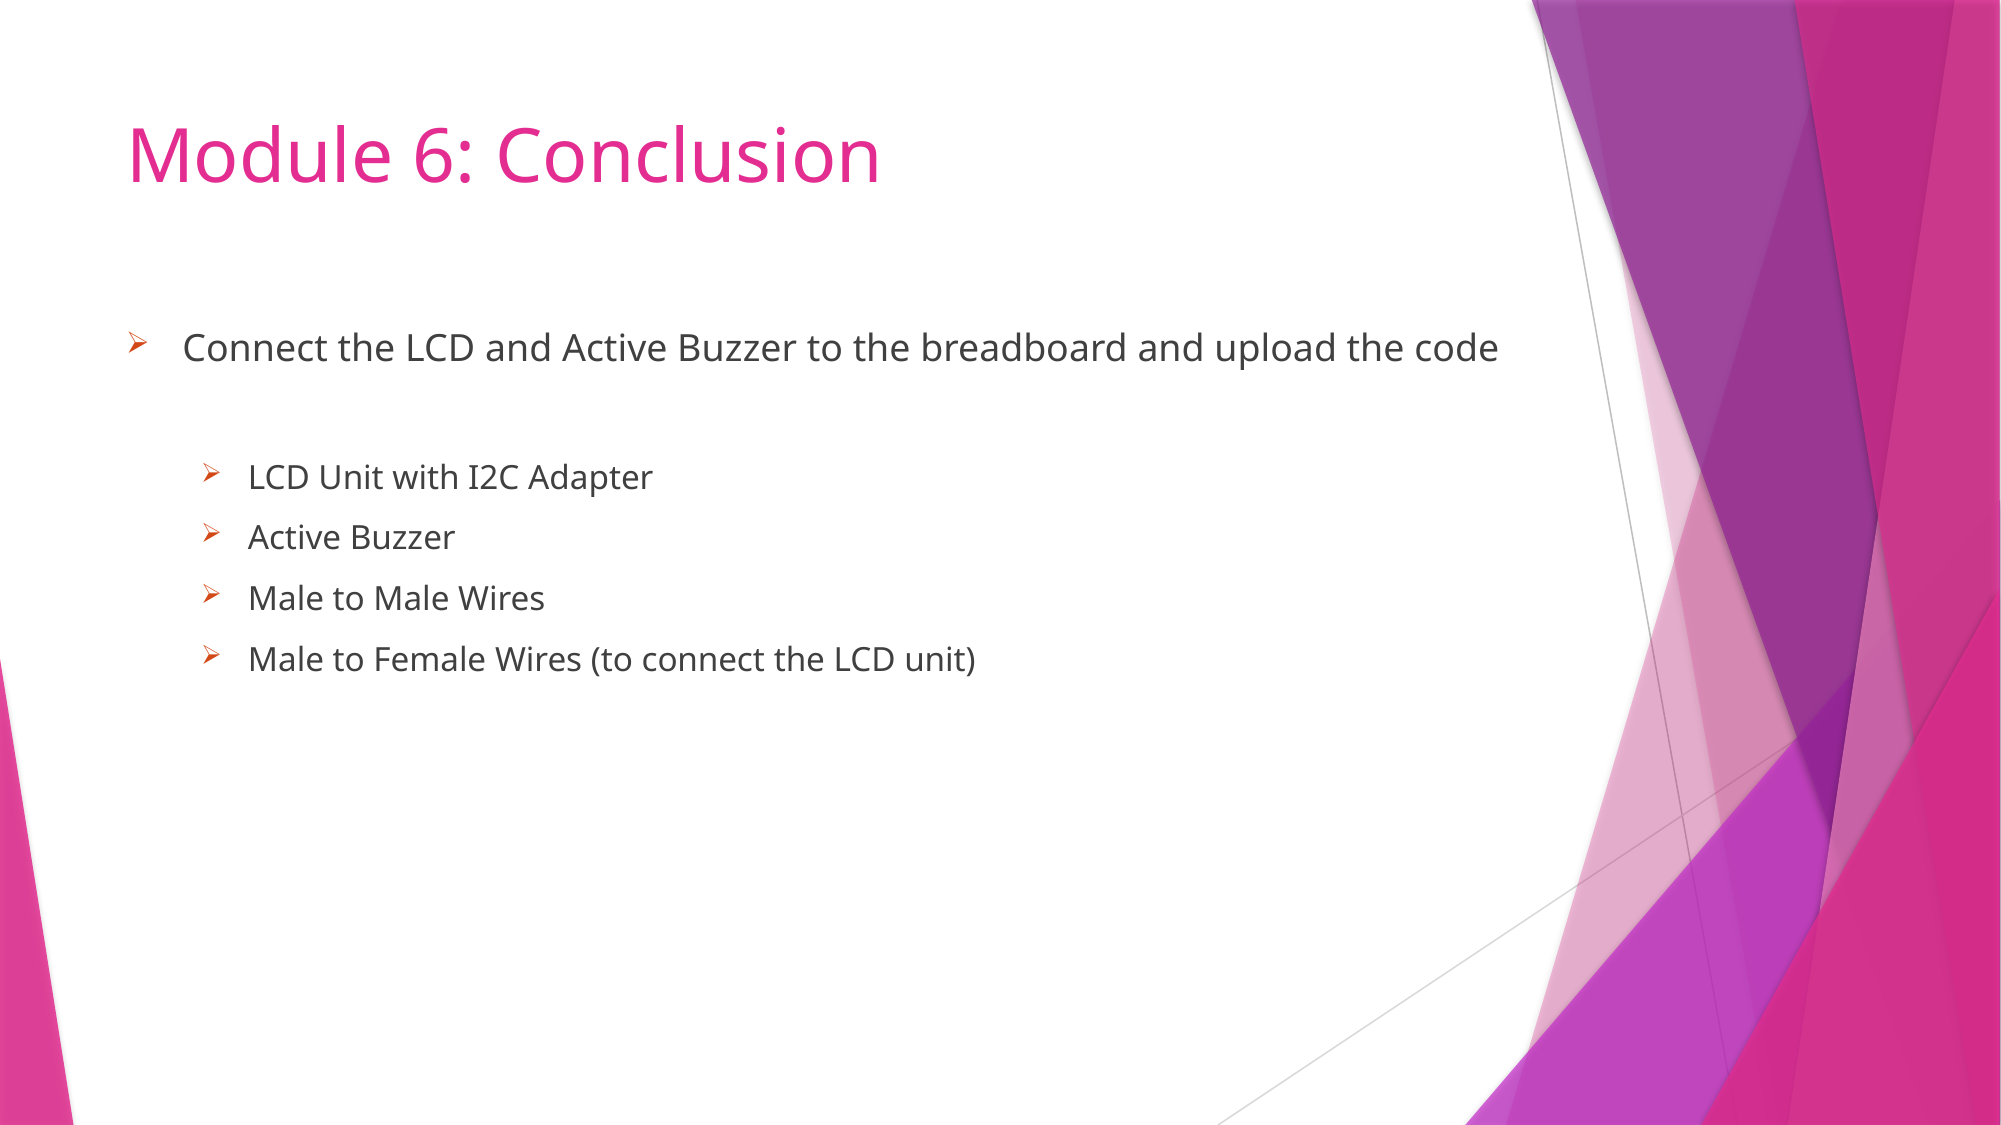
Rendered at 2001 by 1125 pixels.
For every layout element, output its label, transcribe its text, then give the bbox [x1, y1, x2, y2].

list Connect the LCD and Active Buzzer to the breadboard and upload the code LCD Unit with I2C Adapter Active Buzzer Male to Male Wires Male to Female Wires (to connect the LCD unit) [111, 316, 1573, 1076]
title Module 6: Conclusion [111, 99, 1522, 316]
